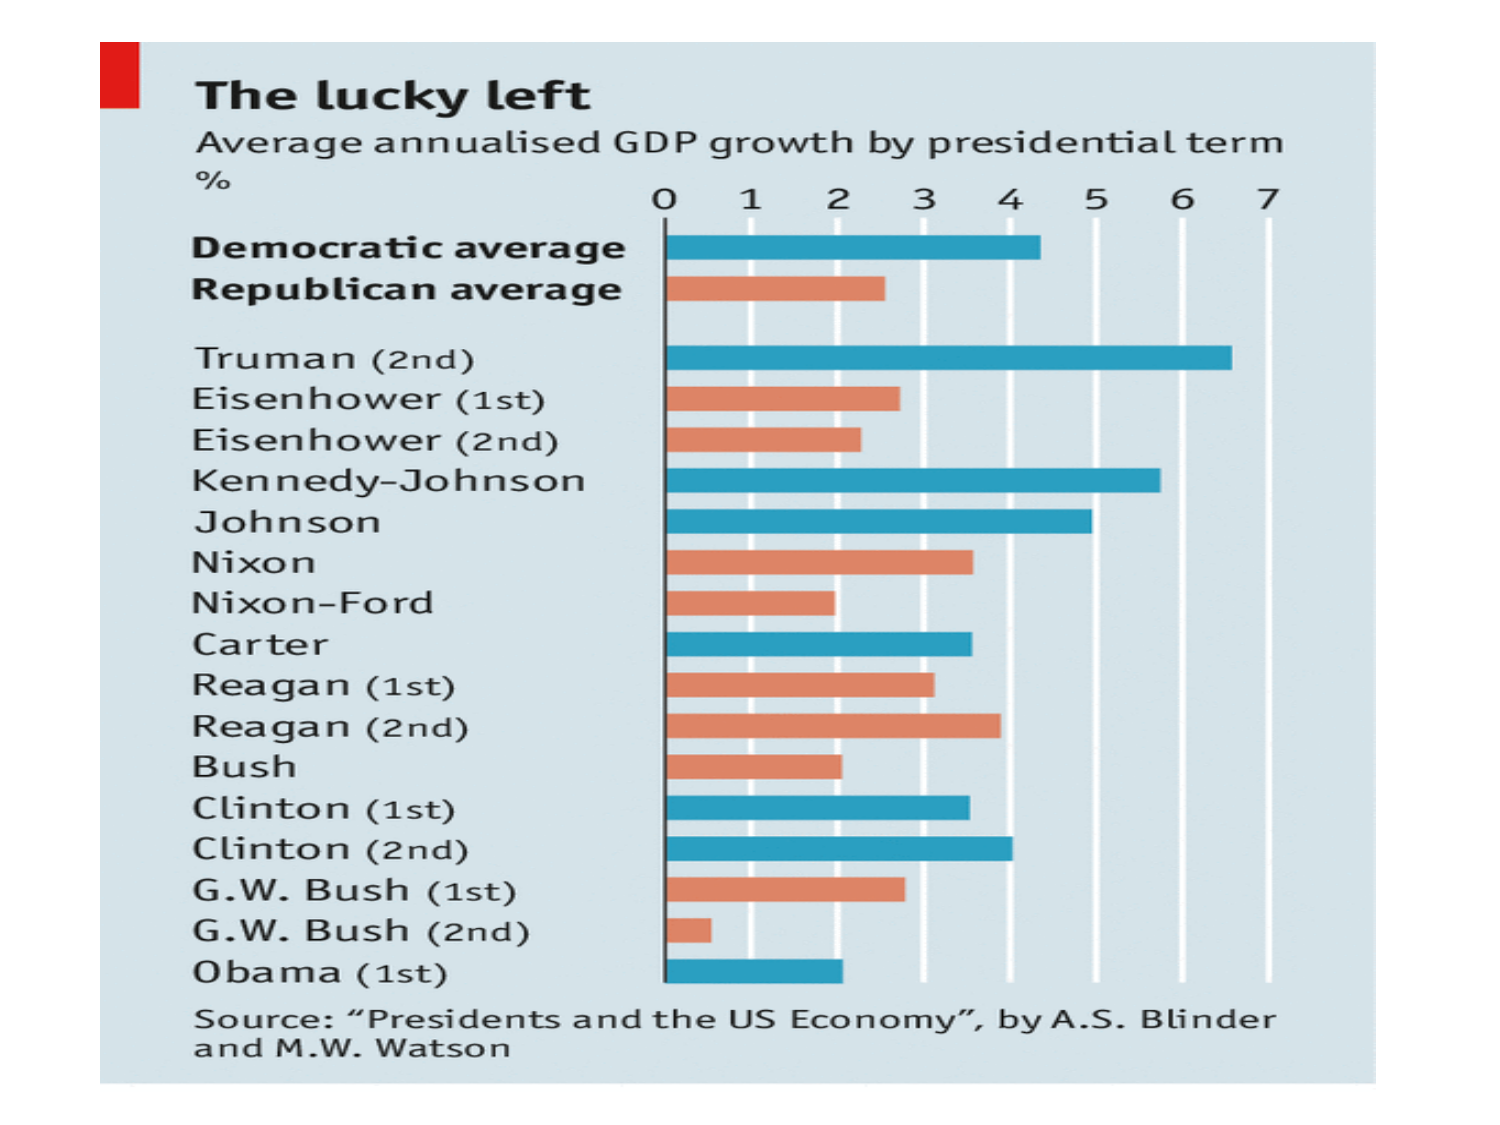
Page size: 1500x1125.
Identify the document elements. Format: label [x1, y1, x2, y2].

picture [100, 42, 1376, 1092]
